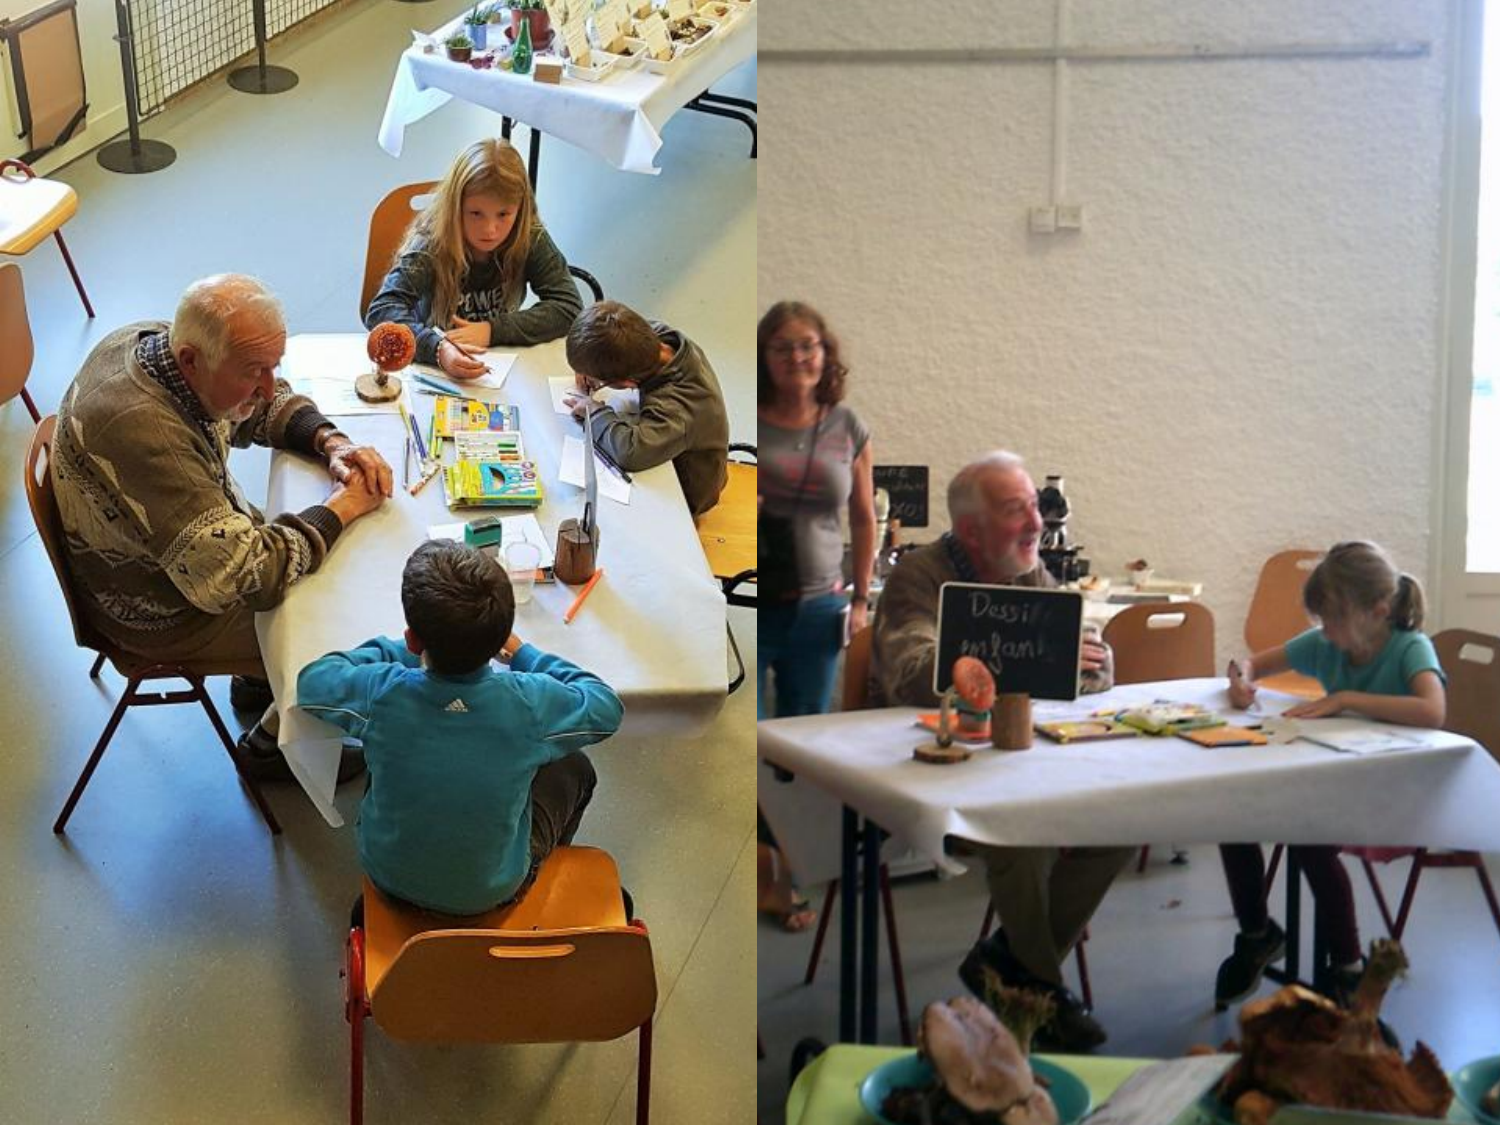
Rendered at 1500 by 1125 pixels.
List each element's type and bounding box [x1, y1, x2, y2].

list [759, 0, 1500, 1125]
picture [0, 0, 758, 1125]
